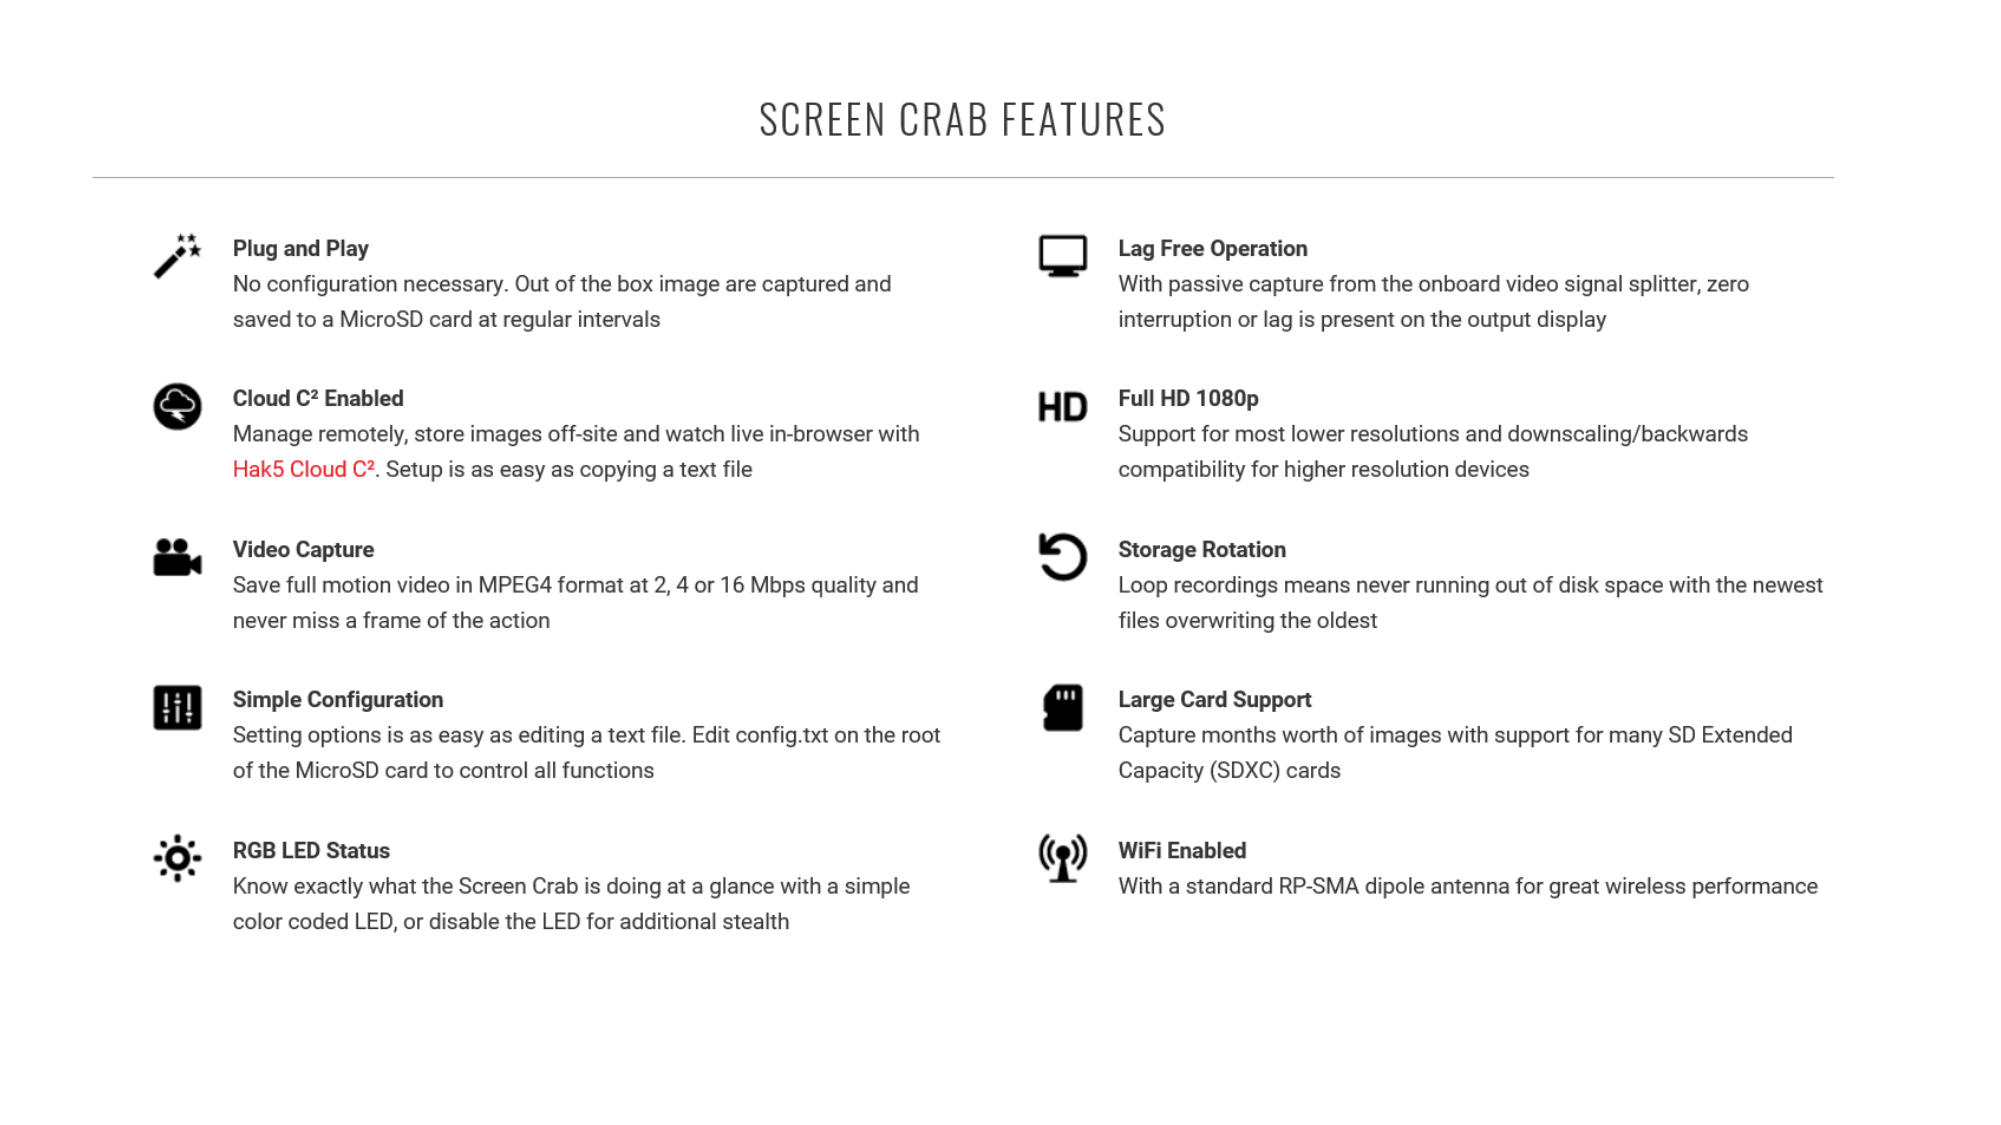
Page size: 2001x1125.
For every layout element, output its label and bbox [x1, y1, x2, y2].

picture [29, 49, 1970, 1018]
